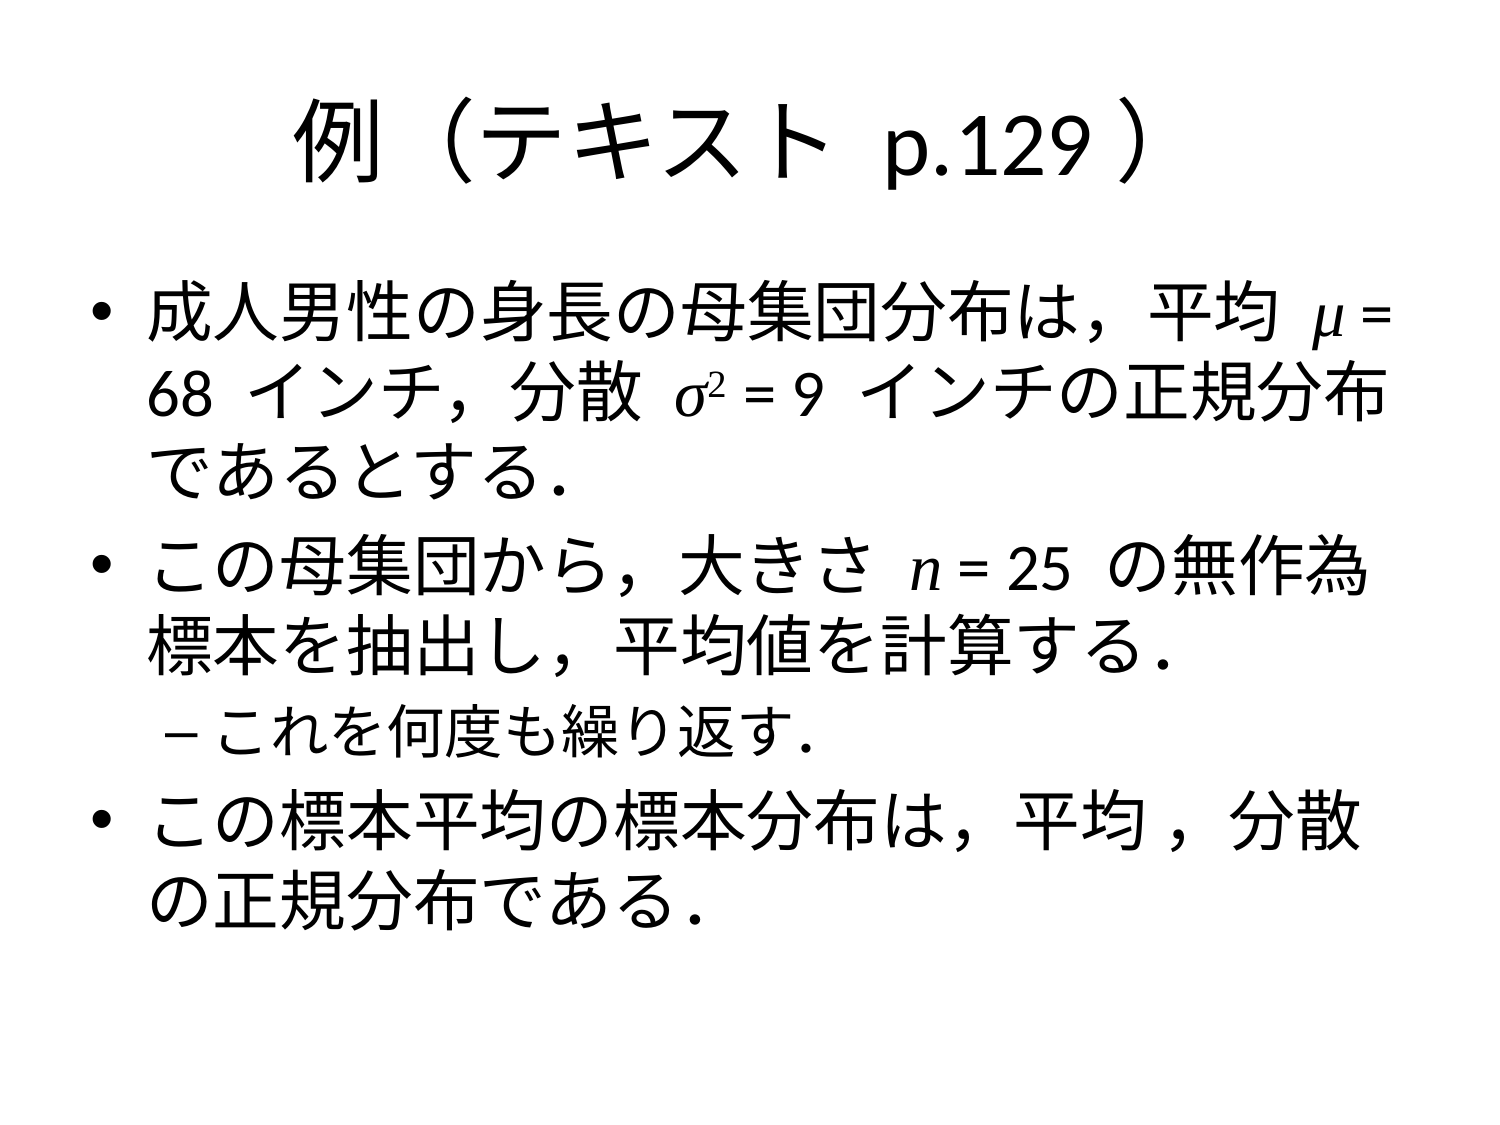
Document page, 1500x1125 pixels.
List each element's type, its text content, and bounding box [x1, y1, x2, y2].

title 例（テキスト p.129） [75, 45, 1425, 233]
